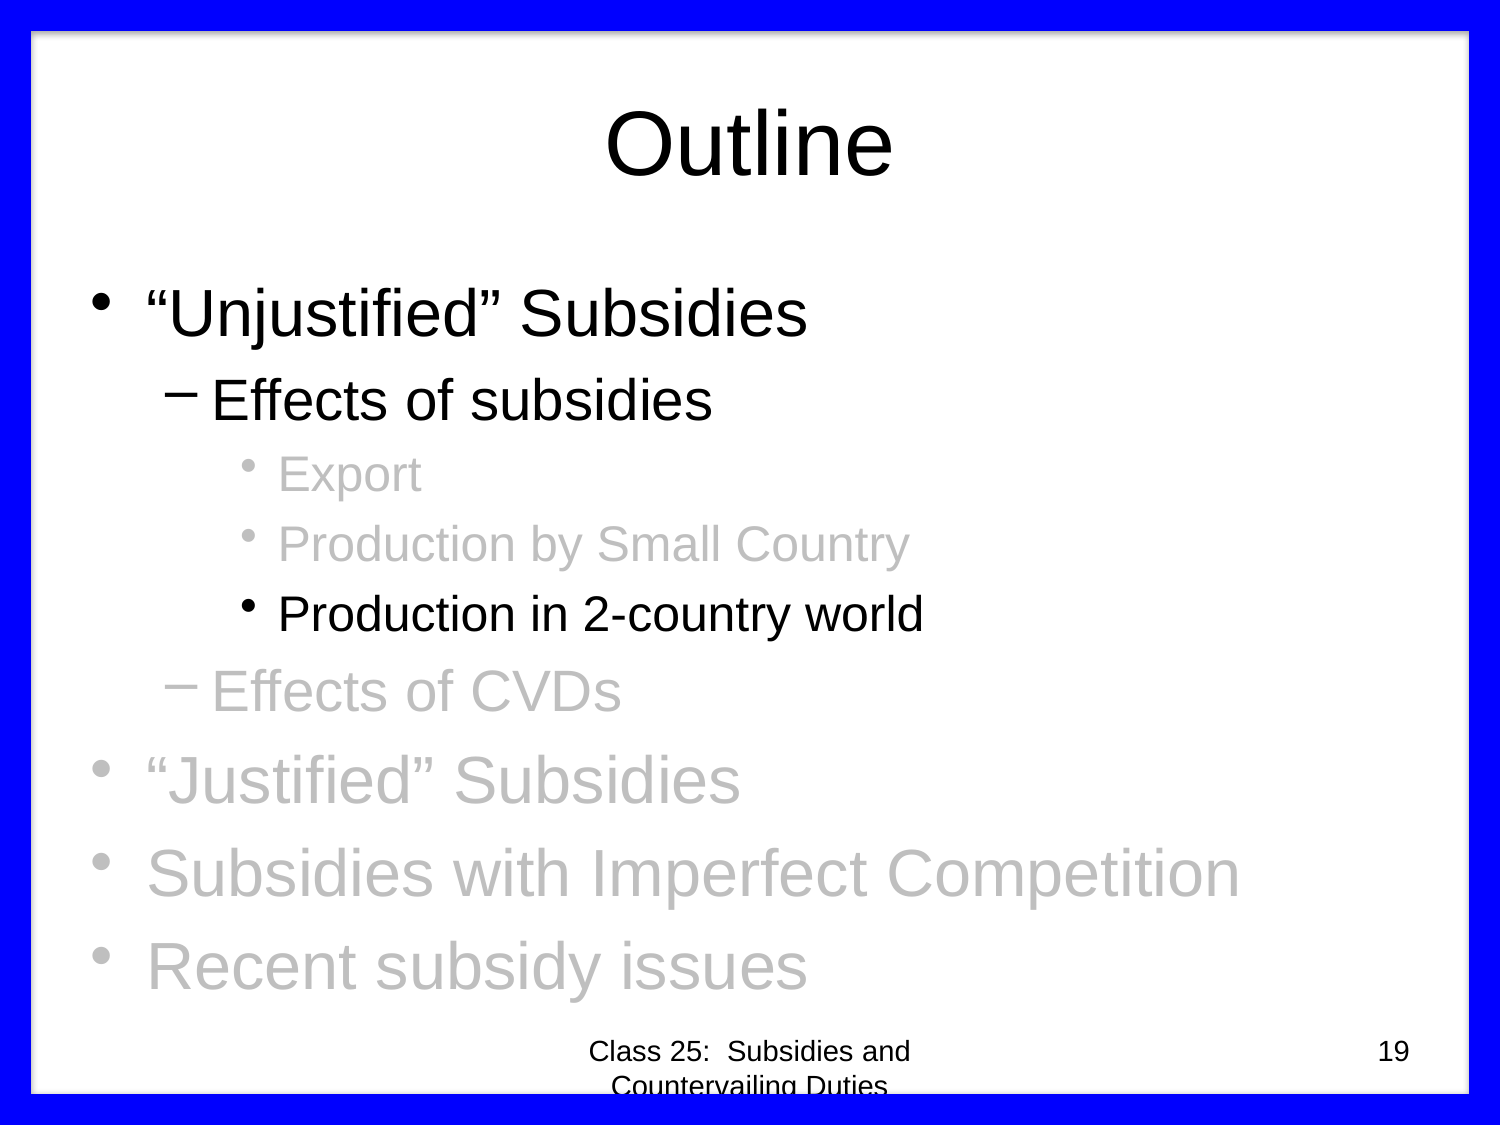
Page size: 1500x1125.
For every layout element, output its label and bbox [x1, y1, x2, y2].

text_box [0, 0, 1500, 1125]
